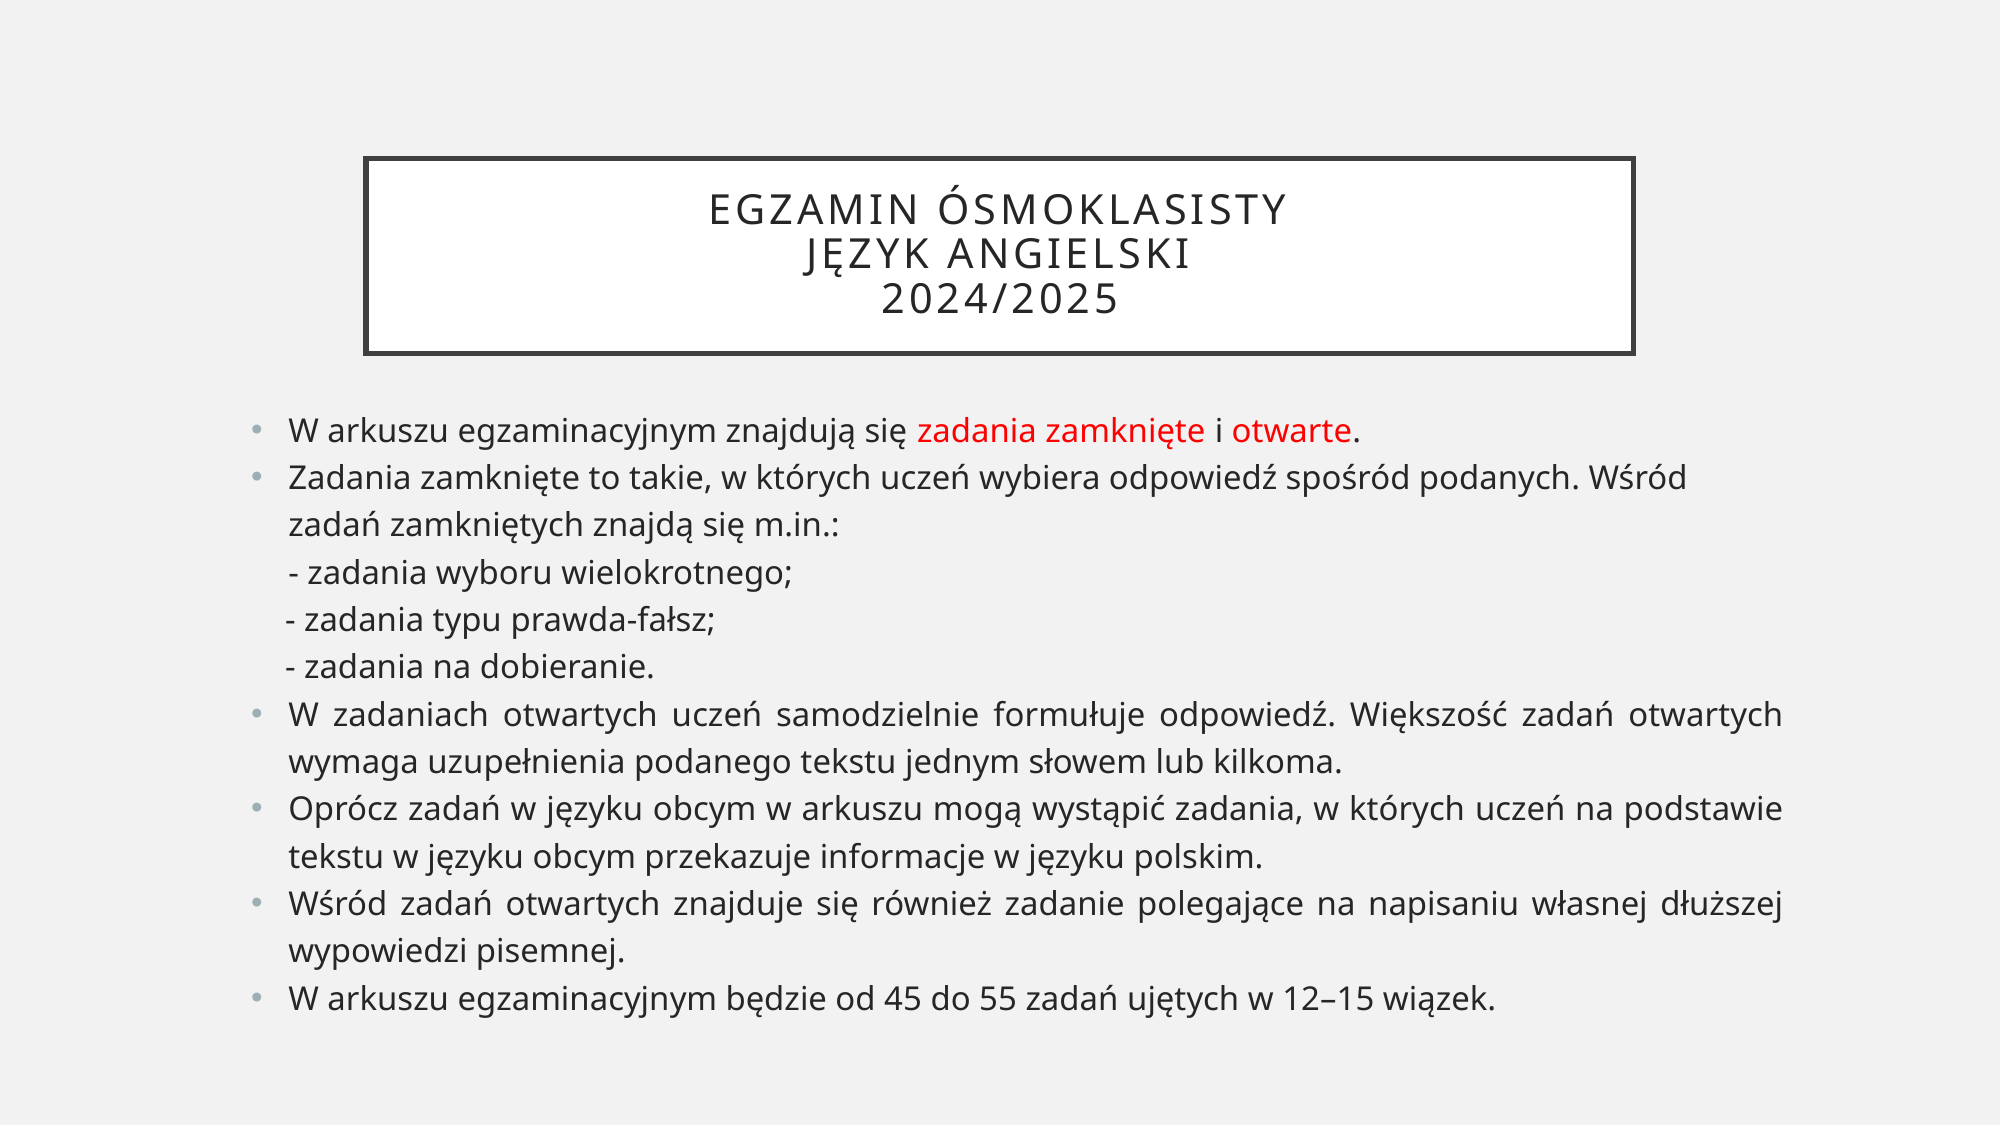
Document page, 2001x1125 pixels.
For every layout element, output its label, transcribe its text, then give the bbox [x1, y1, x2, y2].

list W arkuszu egzaminacyjnym znajdują się zadania zamknięte i otwarte. Zadania zamknięte to takie, w których uczeń wybiera odpowiedź spośród podanych. Wśród zadań zamkniętych znajdą się m.in.: - zadania wyboru wielokrotnego; - zadania typu prawda-fałsz; - zadania na dobieranie. W zadaniach otwartych uczeń samodzielnie formułuje odpowiedź. Większość zadań otwartych wymaga uzupełnienia podanego tekstu jednym słowem lub kilkoma. Oprócz zadań w języku obcym w arkuszu mogą wystąpić zadania, w których uczeń na podstawie tekstu w języku obcym przekazuje informacje w języku polskim. Wśród zadań otwartych znajduje się również zadanie polegające na napisaniu własnej dłuższej wypowiedzi pisemnej. W arkuszu egzaminacyjnym będzie od 45 do 55 zadań ujętych w 12–15 wiązek. [236, 354, 1802, 1029]
title EGZAMIN ÓSMOKLASISTY JĘZYK ANGIELSKI 2024/2025 [363, 156, 1636, 354]
